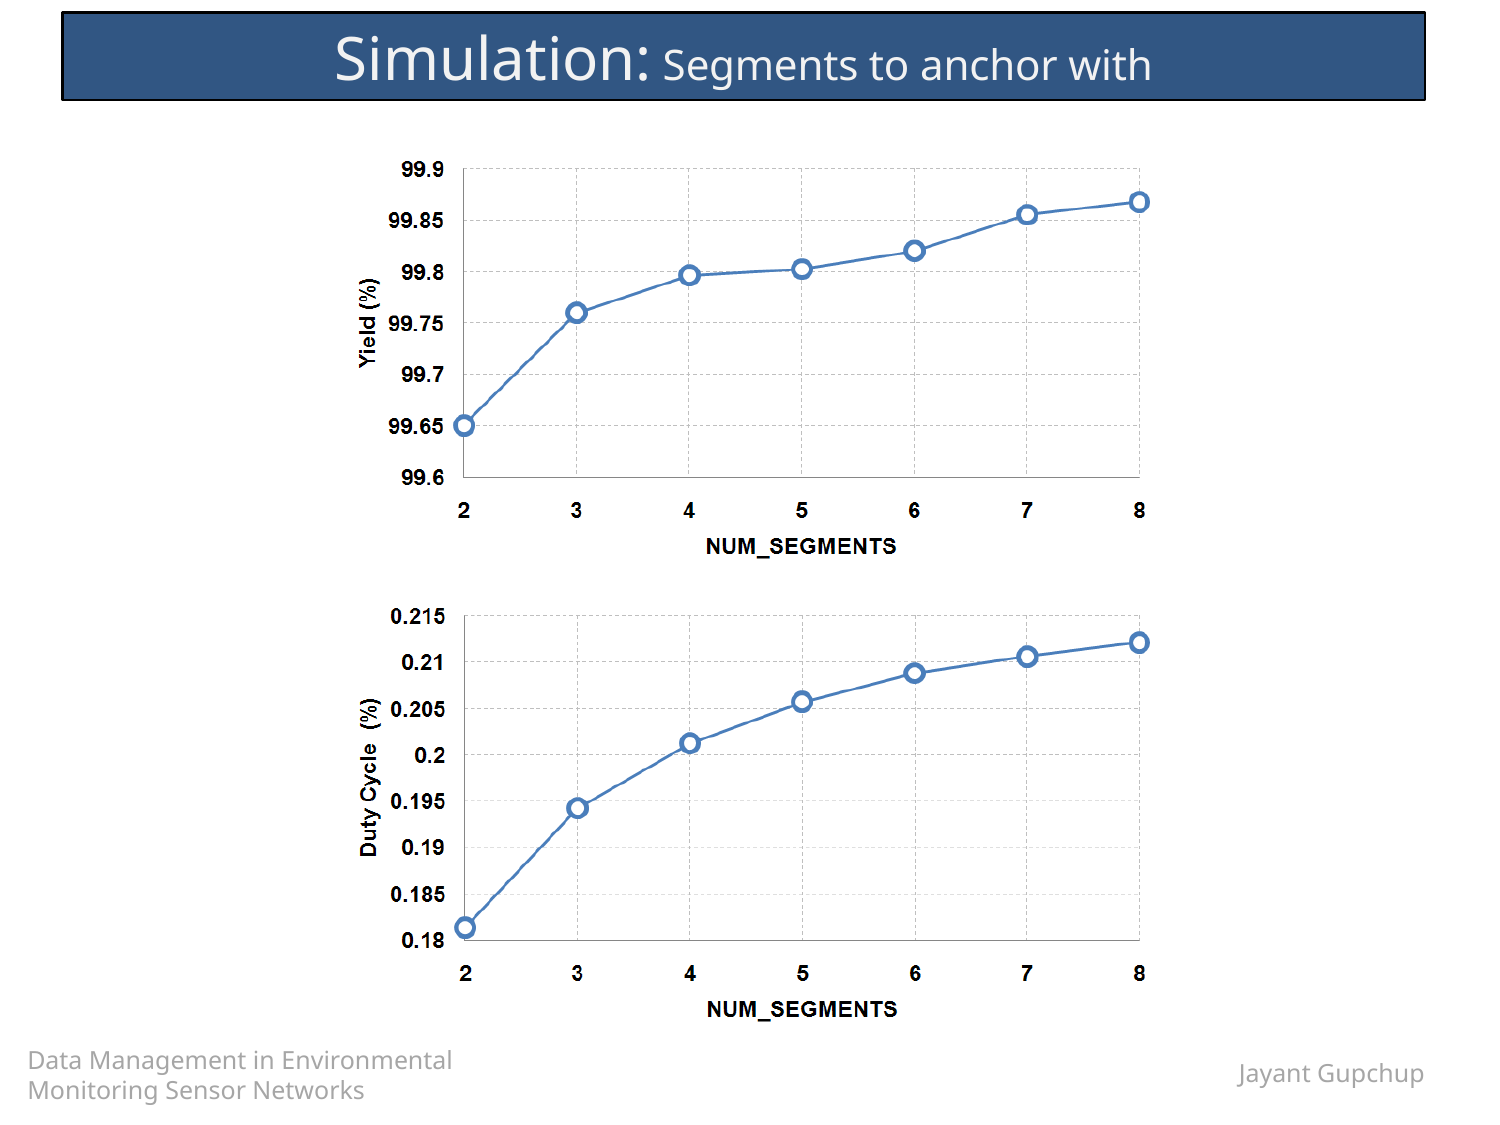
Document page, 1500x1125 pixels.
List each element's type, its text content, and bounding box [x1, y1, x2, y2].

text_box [336, 147, 1161, 1037]
title Simulation: Segments to anchor with [61, 11, 1426, 101]
